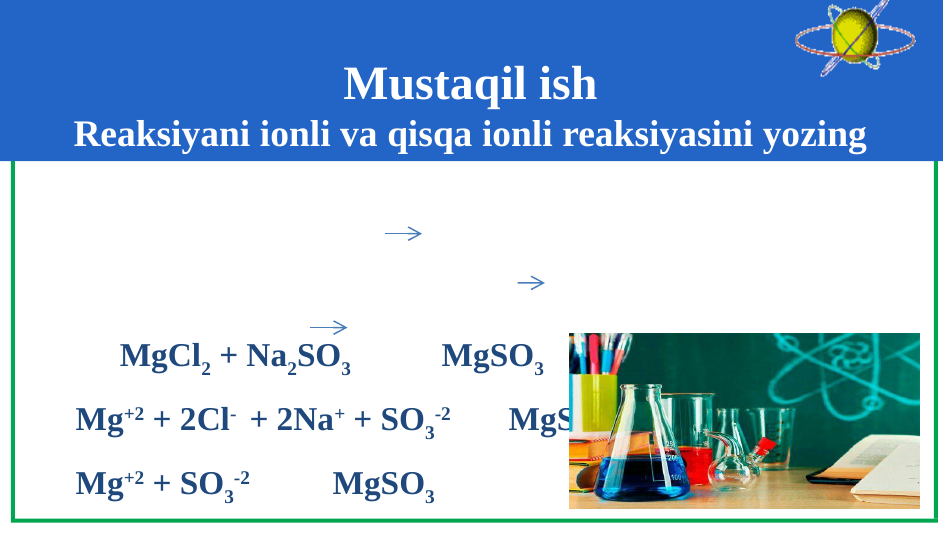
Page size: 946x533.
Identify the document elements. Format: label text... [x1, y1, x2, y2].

text_box Mustaqil ish Reaksiyani ionli va qisqa ionli reaksiyasini yozing [0, 0, 943, 162]
picture [569, 332, 920, 509]
text_box MgCl2 + Na2SO3 MgSO3 + 2NaCl Mg+2 + 2Cl- + 2Na+ + SO3-2 MgSO3 + 2Na+ +2Cl- Mg+2 + SO3-2 MgSO3 [25, 162, 928, 468]
picture [794, 0, 916, 90]
